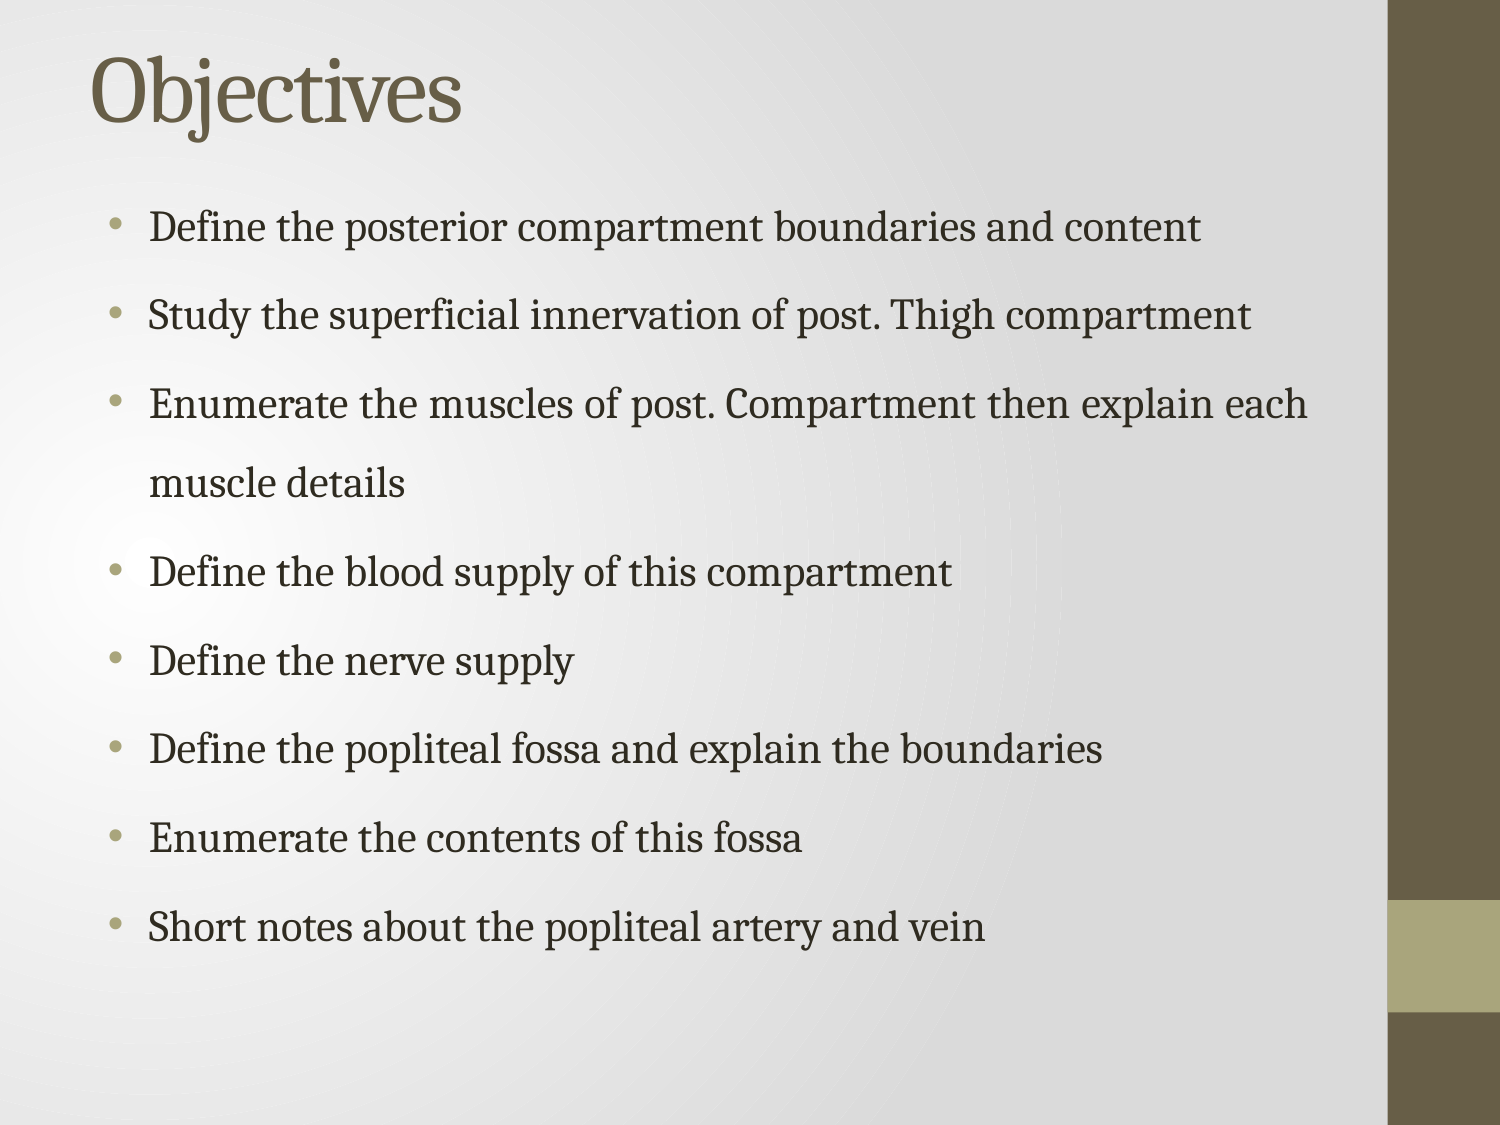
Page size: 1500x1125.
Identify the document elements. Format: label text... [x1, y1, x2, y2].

list Define the posterior compartment boundaries and content Study the superficial innervation of post. Thigh compartment Enumerate the muscles of post. Compartment then explain each muscle details Define the blood supply of this compartment Define the nerve supply Define the popliteal fossa and explain the boundaries Enumerate the contents of this fossa Short notes about the popliteal artery and vein [75, 162, 1325, 1050]
title Objectives [75, 12, 1325, 155]
